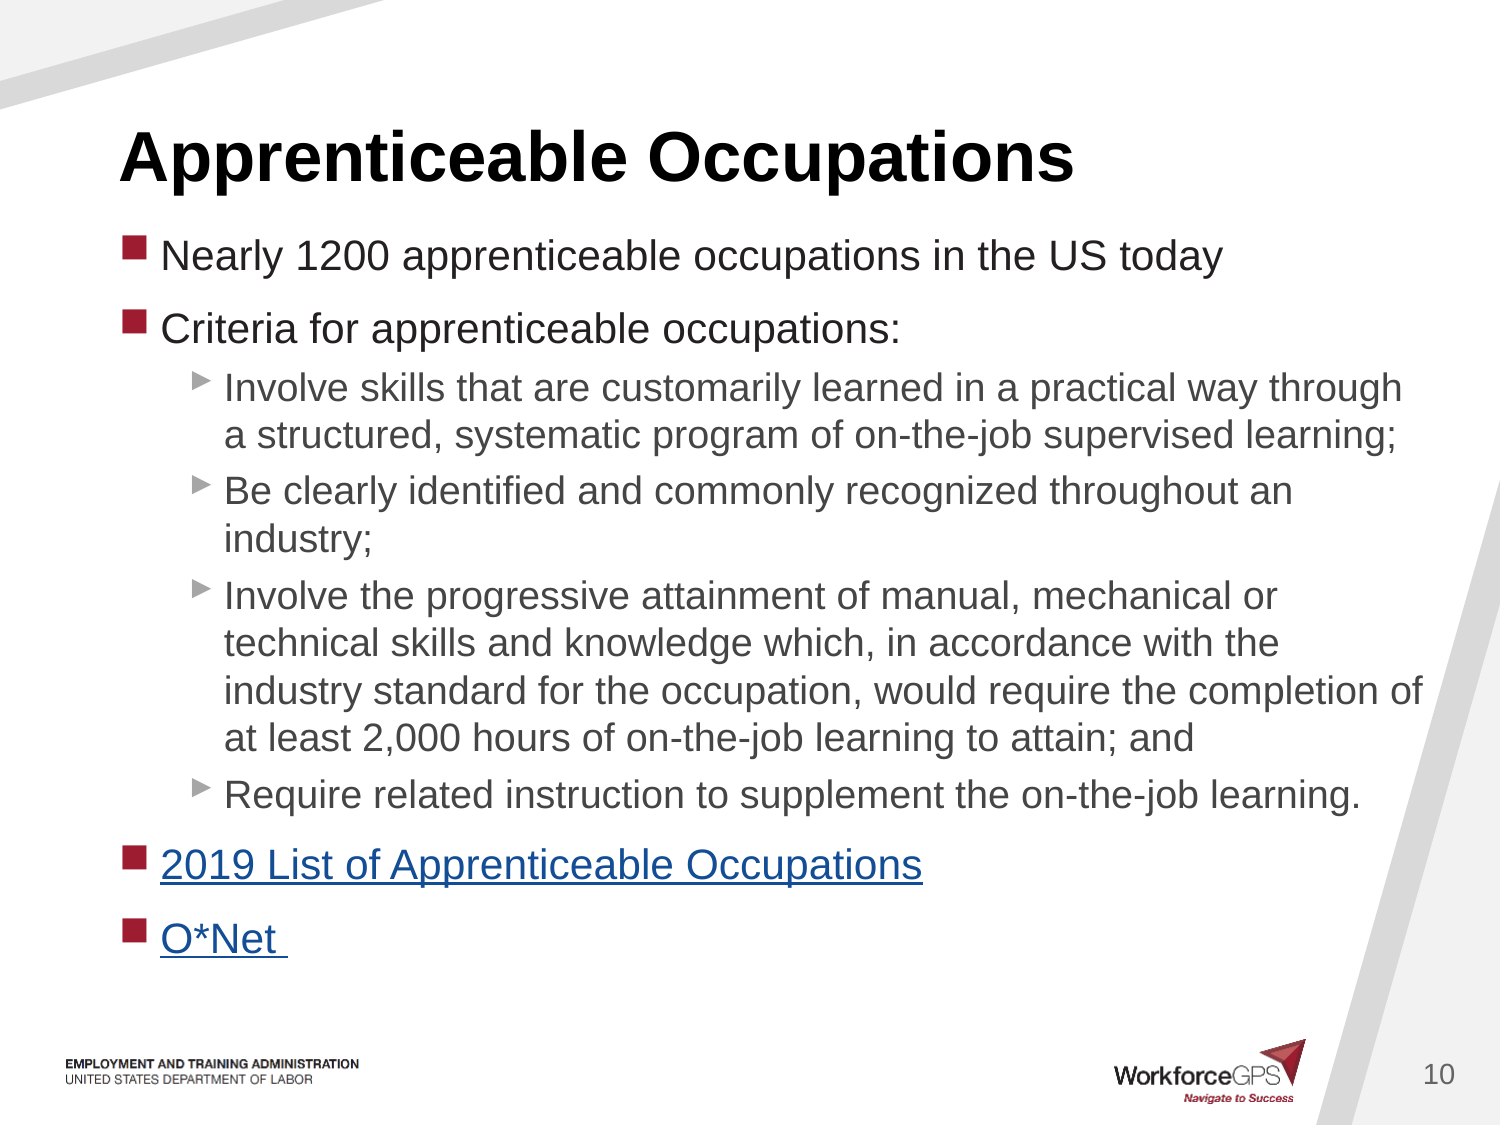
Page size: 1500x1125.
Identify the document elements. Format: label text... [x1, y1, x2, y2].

slide_number 10 [1260, 1042, 1471, 1103]
picture [59, 1053, 370, 1092]
title Apprenticeable Occupations [103, 32, 1409, 205]
picture [1112, 1043, 1308, 1105]
list Nearly 1200 apprenticeable occupations in the US today Criteria for apprenticeable occupations: Involve skills that are customarily learned in a practical way through a structured, systematic program of on-the-job supervised learning; Be clearly identified and commonly recognized throughout an industry; Involve the progressive attainment of manual, mechanical or technical skills and knowledge which, in accordance with the industry standard for the occupation, would require the completion of at least 2,000 hours of on-the-job learning to attain; and Require related instruction to supplement the on-the-job learning. 2019 List of Apprenticeable Occupations O*Net [103, 226, 1441, 1043]
